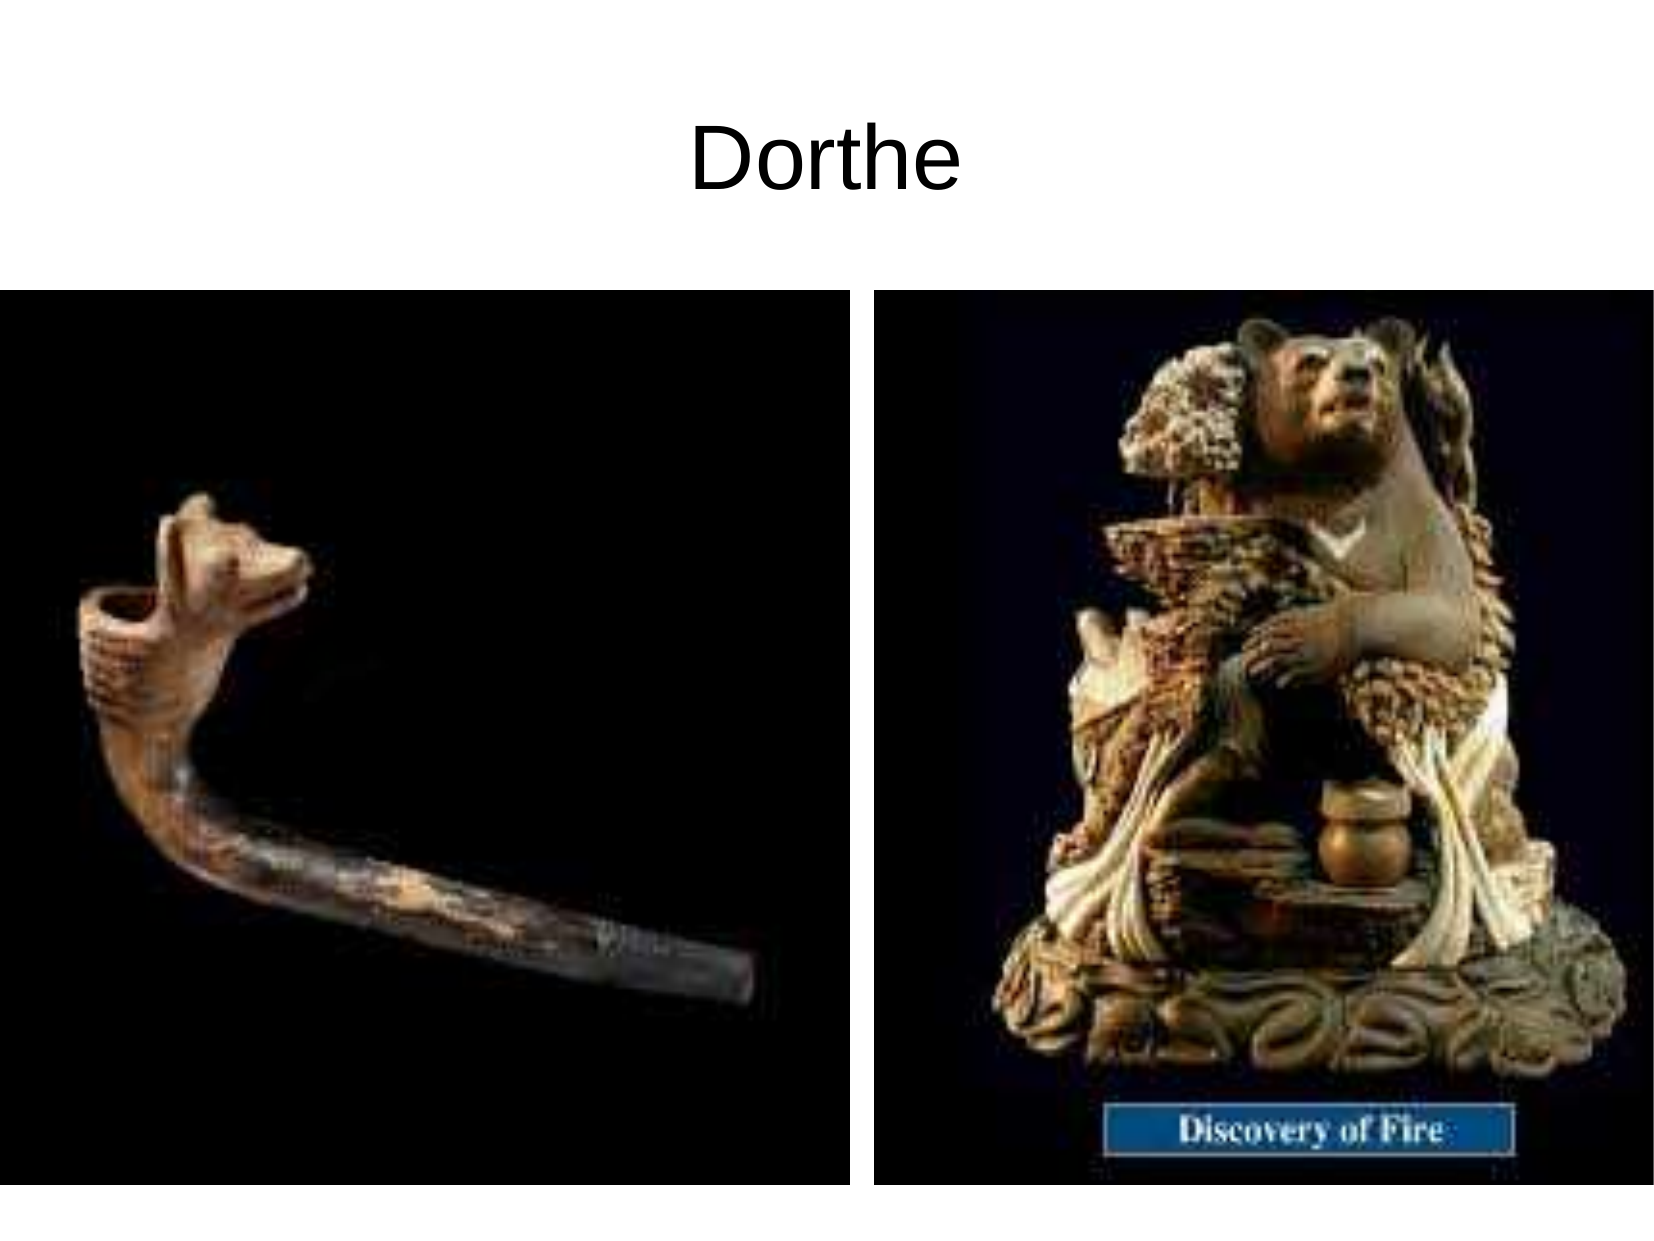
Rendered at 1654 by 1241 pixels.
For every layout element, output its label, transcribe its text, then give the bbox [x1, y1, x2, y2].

picture [874, 289, 1654, 1186]
text_box Dorthe [82, 49, 1571, 257]
picture [0, 289, 851, 1186]
